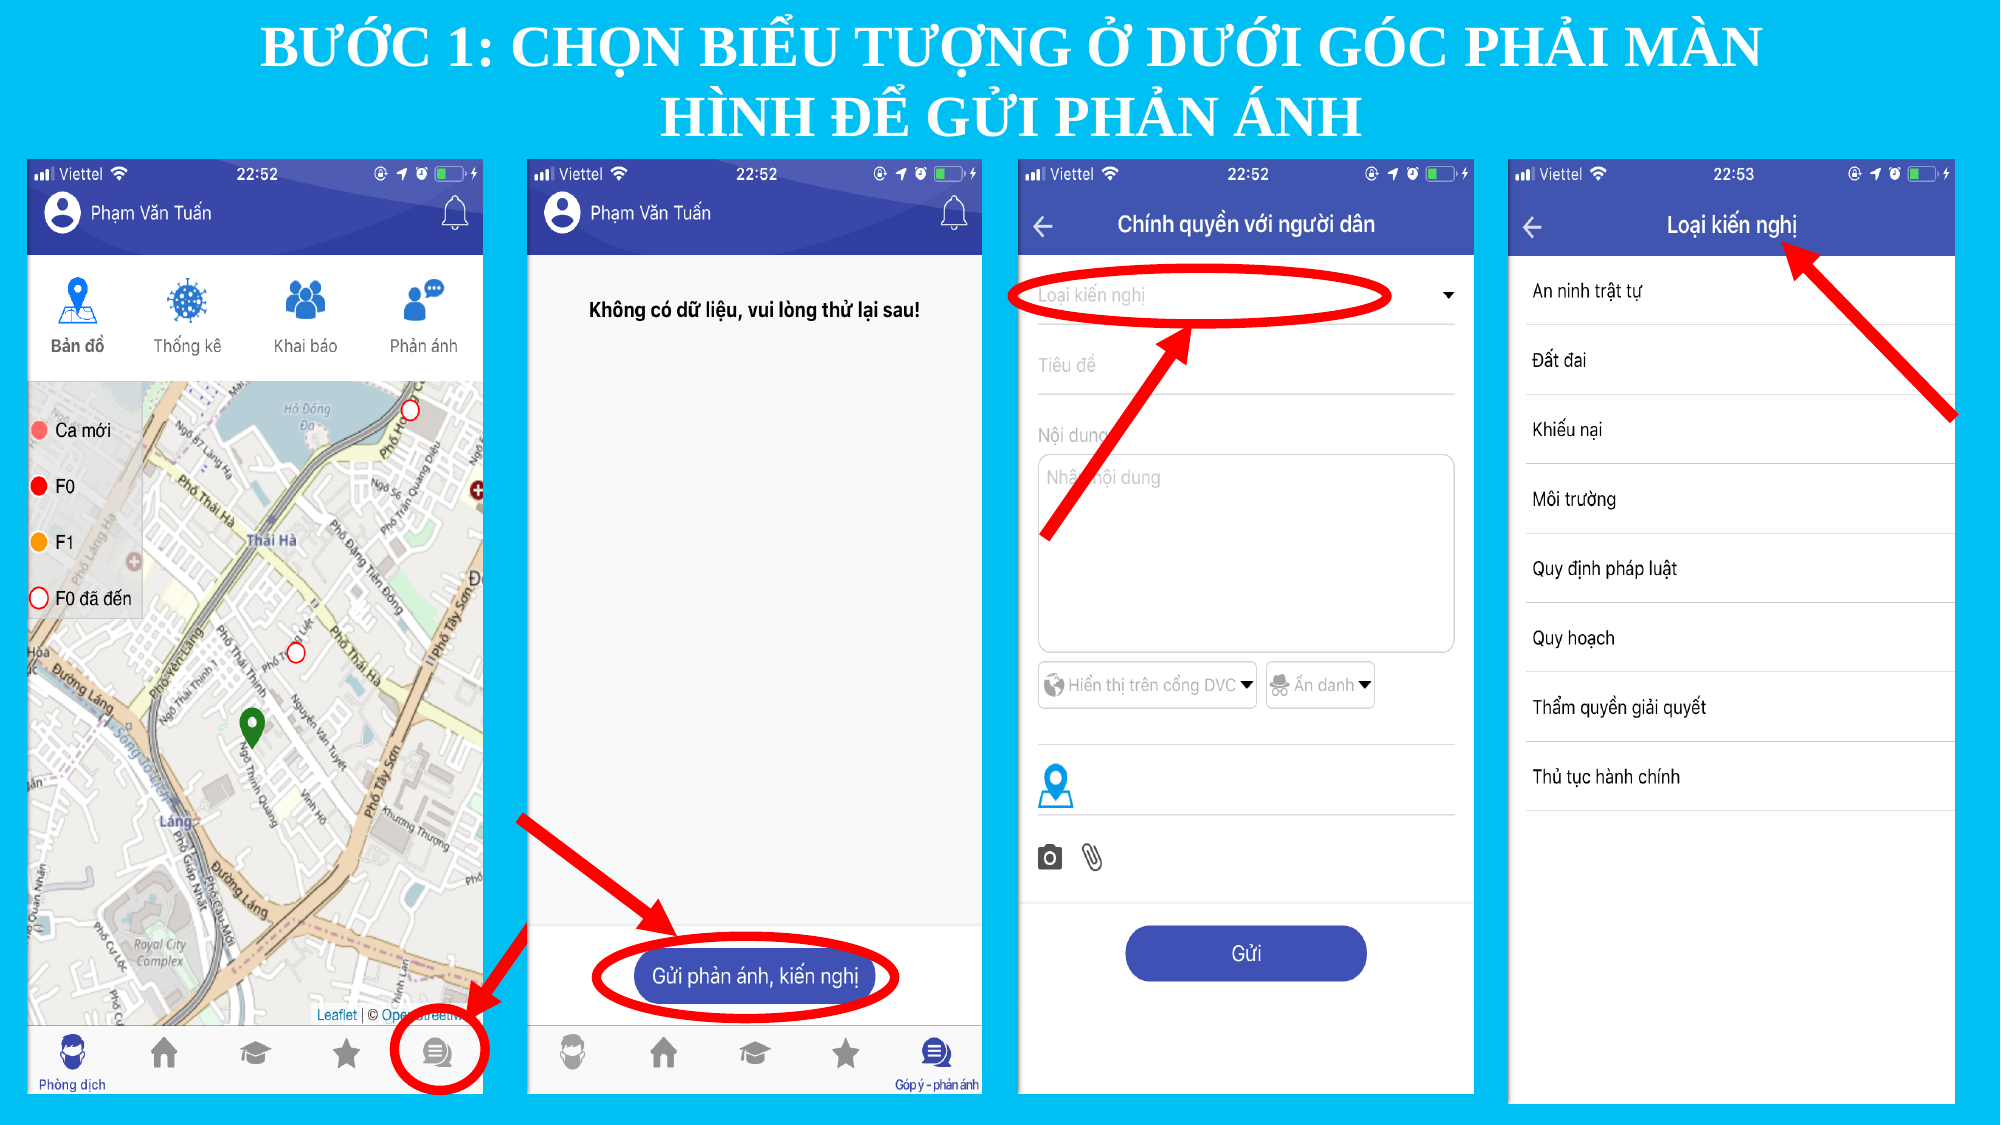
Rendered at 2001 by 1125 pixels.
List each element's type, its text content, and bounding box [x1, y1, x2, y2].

picture [1509, 160, 1954, 1103]
text_box [1011, 288, 1018, 305]
picture [28, 160, 489, 1095]
picture [1008, 160, 1473, 1093]
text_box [464, 904, 527, 1022]
text_box [483, 1033, 487, 1065]
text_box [1781, 241, 1955, 419]
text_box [1044, 323, 1193, 538]
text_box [519, 817, 677, 937]
text_box BƯỚC 1: CHỌN BIỂU TƯỢNG Ở DƯỚI GÓC PHẢI MÀN HÌNH ĐỂ GỬI PHẢN ÁNH [168, 9, 1855, 146]
picture [527, 160, 981, 1093]
